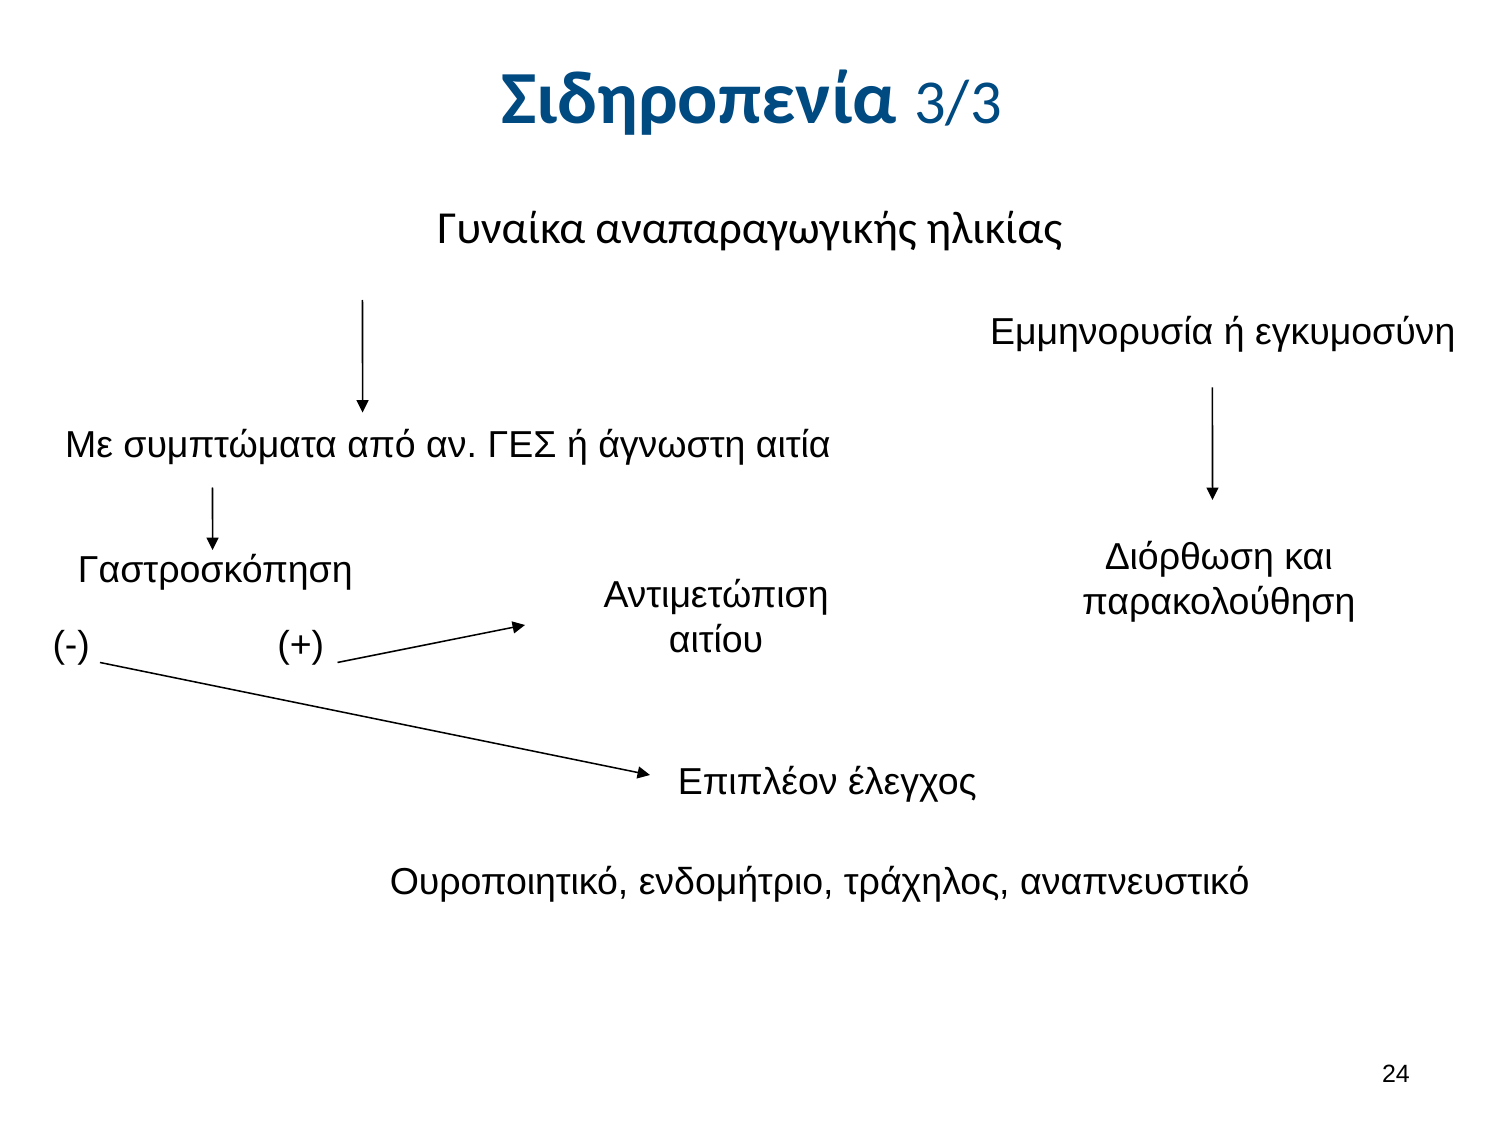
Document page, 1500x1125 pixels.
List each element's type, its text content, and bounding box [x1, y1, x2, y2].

text_box (+) [262, 612, 340, 673]
text_box [1206, 387, 1219, 500]
text_box Γαστροσκόπηση [63, 537, 379, 598]
text_box (-) [37, 612, 105, 673]
title Σιδηροπενία 3/3 [76, 19, 1427, 169]
text_box Διόρθωση και παρακολούθηση [1012, 524, 1425, 630]
text_box [337, 621, 526, 663]
text_box Ουροποιητικό, ενδομήτριο, τράχηλος, αναπνευστικό [375, 849, 1300, 910]
text_box Με συμπτώματα από αν. ΓΕΣ ή άγνωστη αιτία [50, 412, 847, 473]
text_box Επιπλέον έλεγχος [663, 749, 992, 810]
list Γυναίκα αναπαραγωγικής ηλικίας [75, 196, 1425, 1024]
text_box Εμμηνορυσία ή εγκυμοσύνη [975, 299, 1471, 360]
text_box [99, 662, 650, 779]
text_box [356, 299, 369, 413]
text_box Αντιμετώπιση αιτίου [588, 562, 844, 668]
text_box [206, 487, 219, 550]
slide_number 23 [1074, 1042, 1425, 1103]
